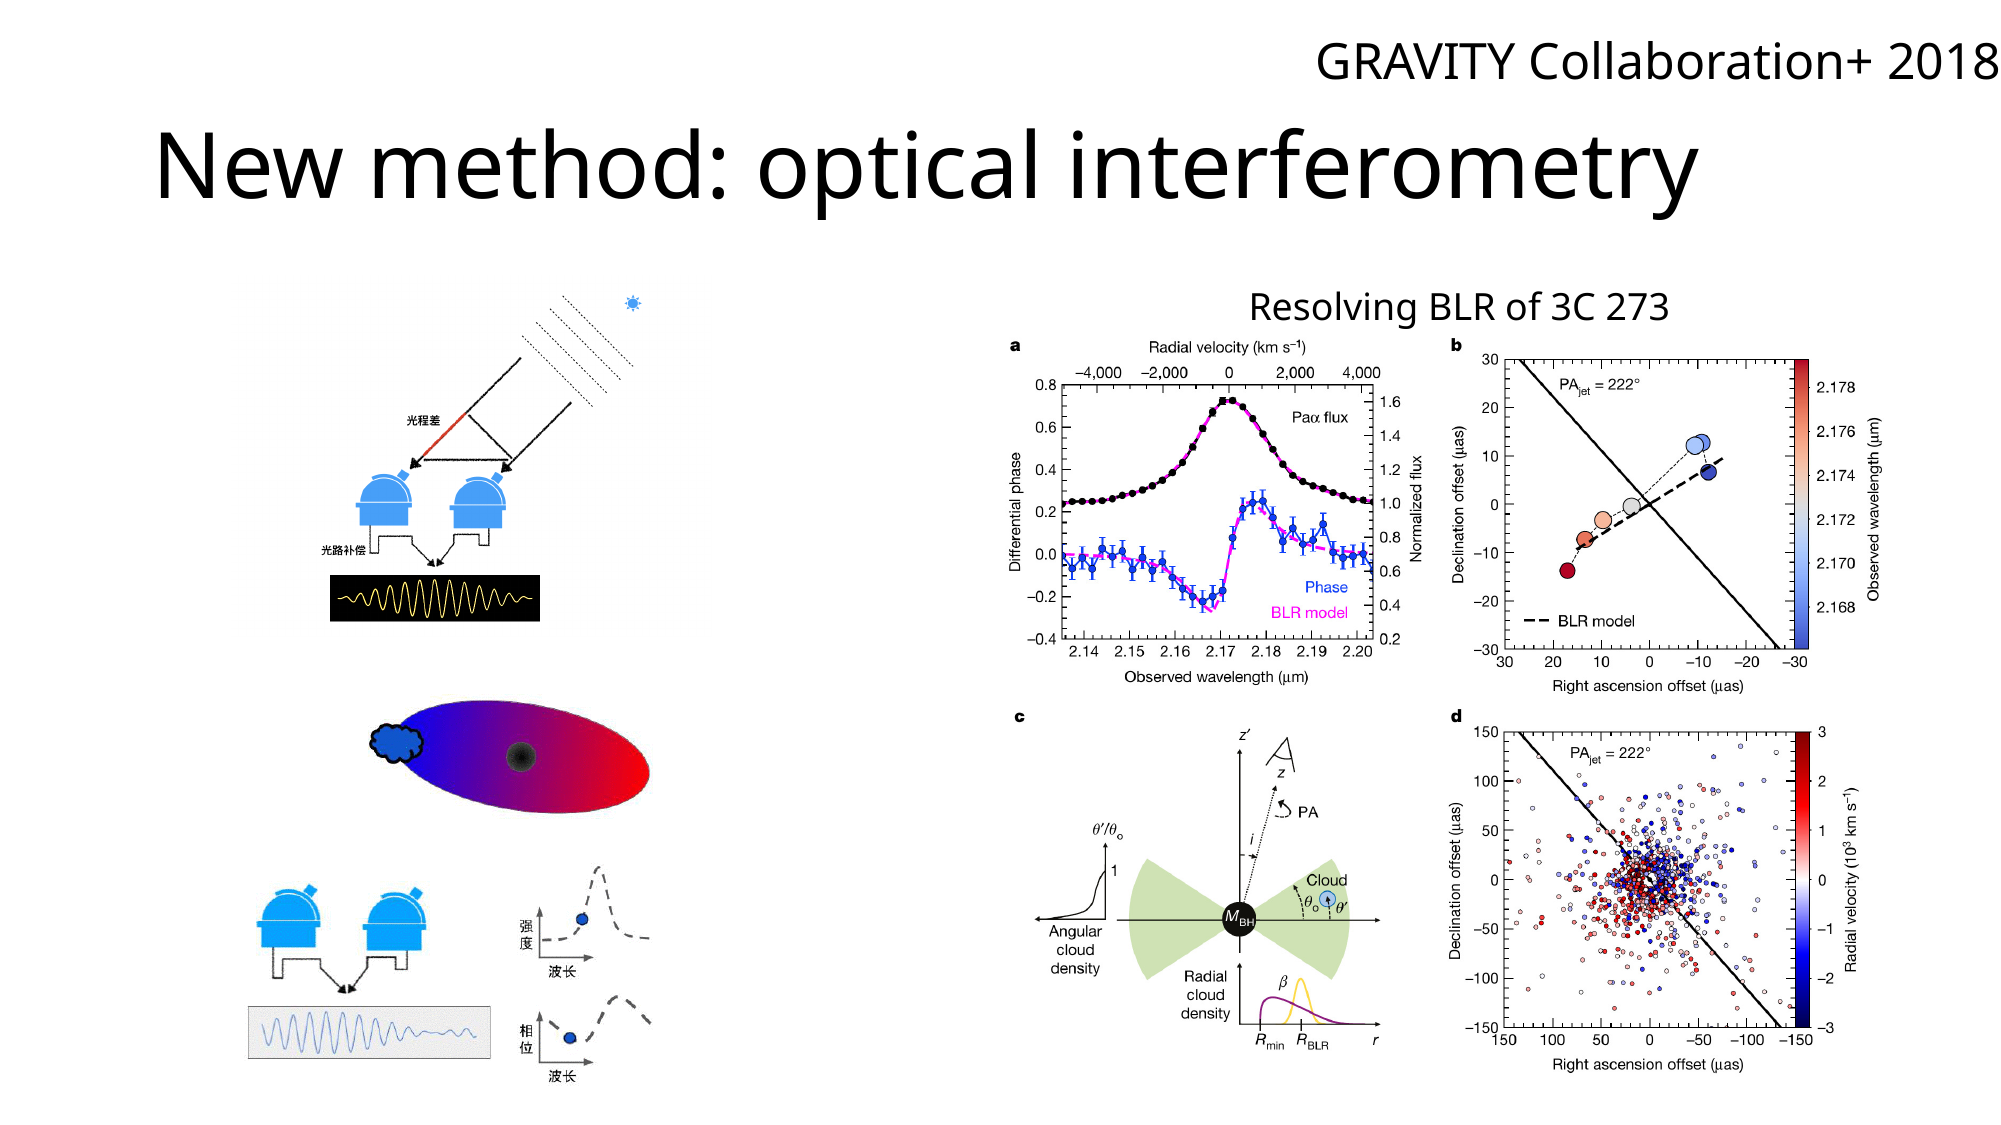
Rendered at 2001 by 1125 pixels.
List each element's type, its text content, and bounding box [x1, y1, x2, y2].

text_box GRAVITY Collaboration+ 2018 [1300, 21, 2000, 97]
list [1005, 315, 1889, 1081]
picture [230, 275, 712, 637]
title New method: optical interferometry [137, 59, 1863, 278]
picture [231, 669, 671, 1109]
text_box Resolving BLR of 3C 273 [1233, 275, 1686, 315]
